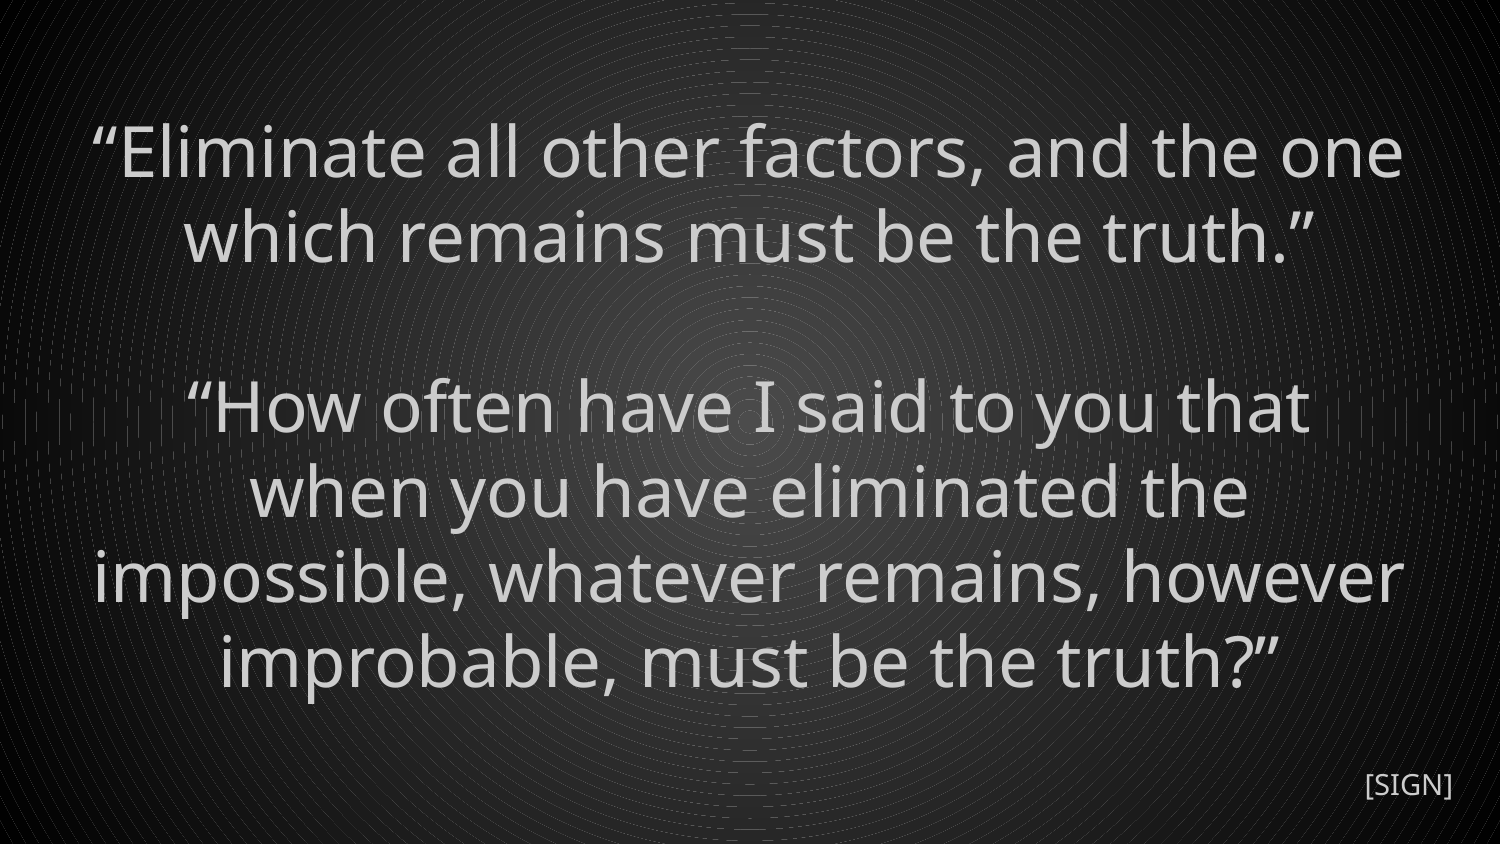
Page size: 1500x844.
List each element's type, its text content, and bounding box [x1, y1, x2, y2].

title “Eliminate all other factors, and the one which remains must be the truth.” “How often have I said to you that when you have eliminated the impossible, whatever remains, however improbable, must be the truth?” [75, 333, 1425, 475]
title [SIGN] [1314, 756, 1468, 811]
